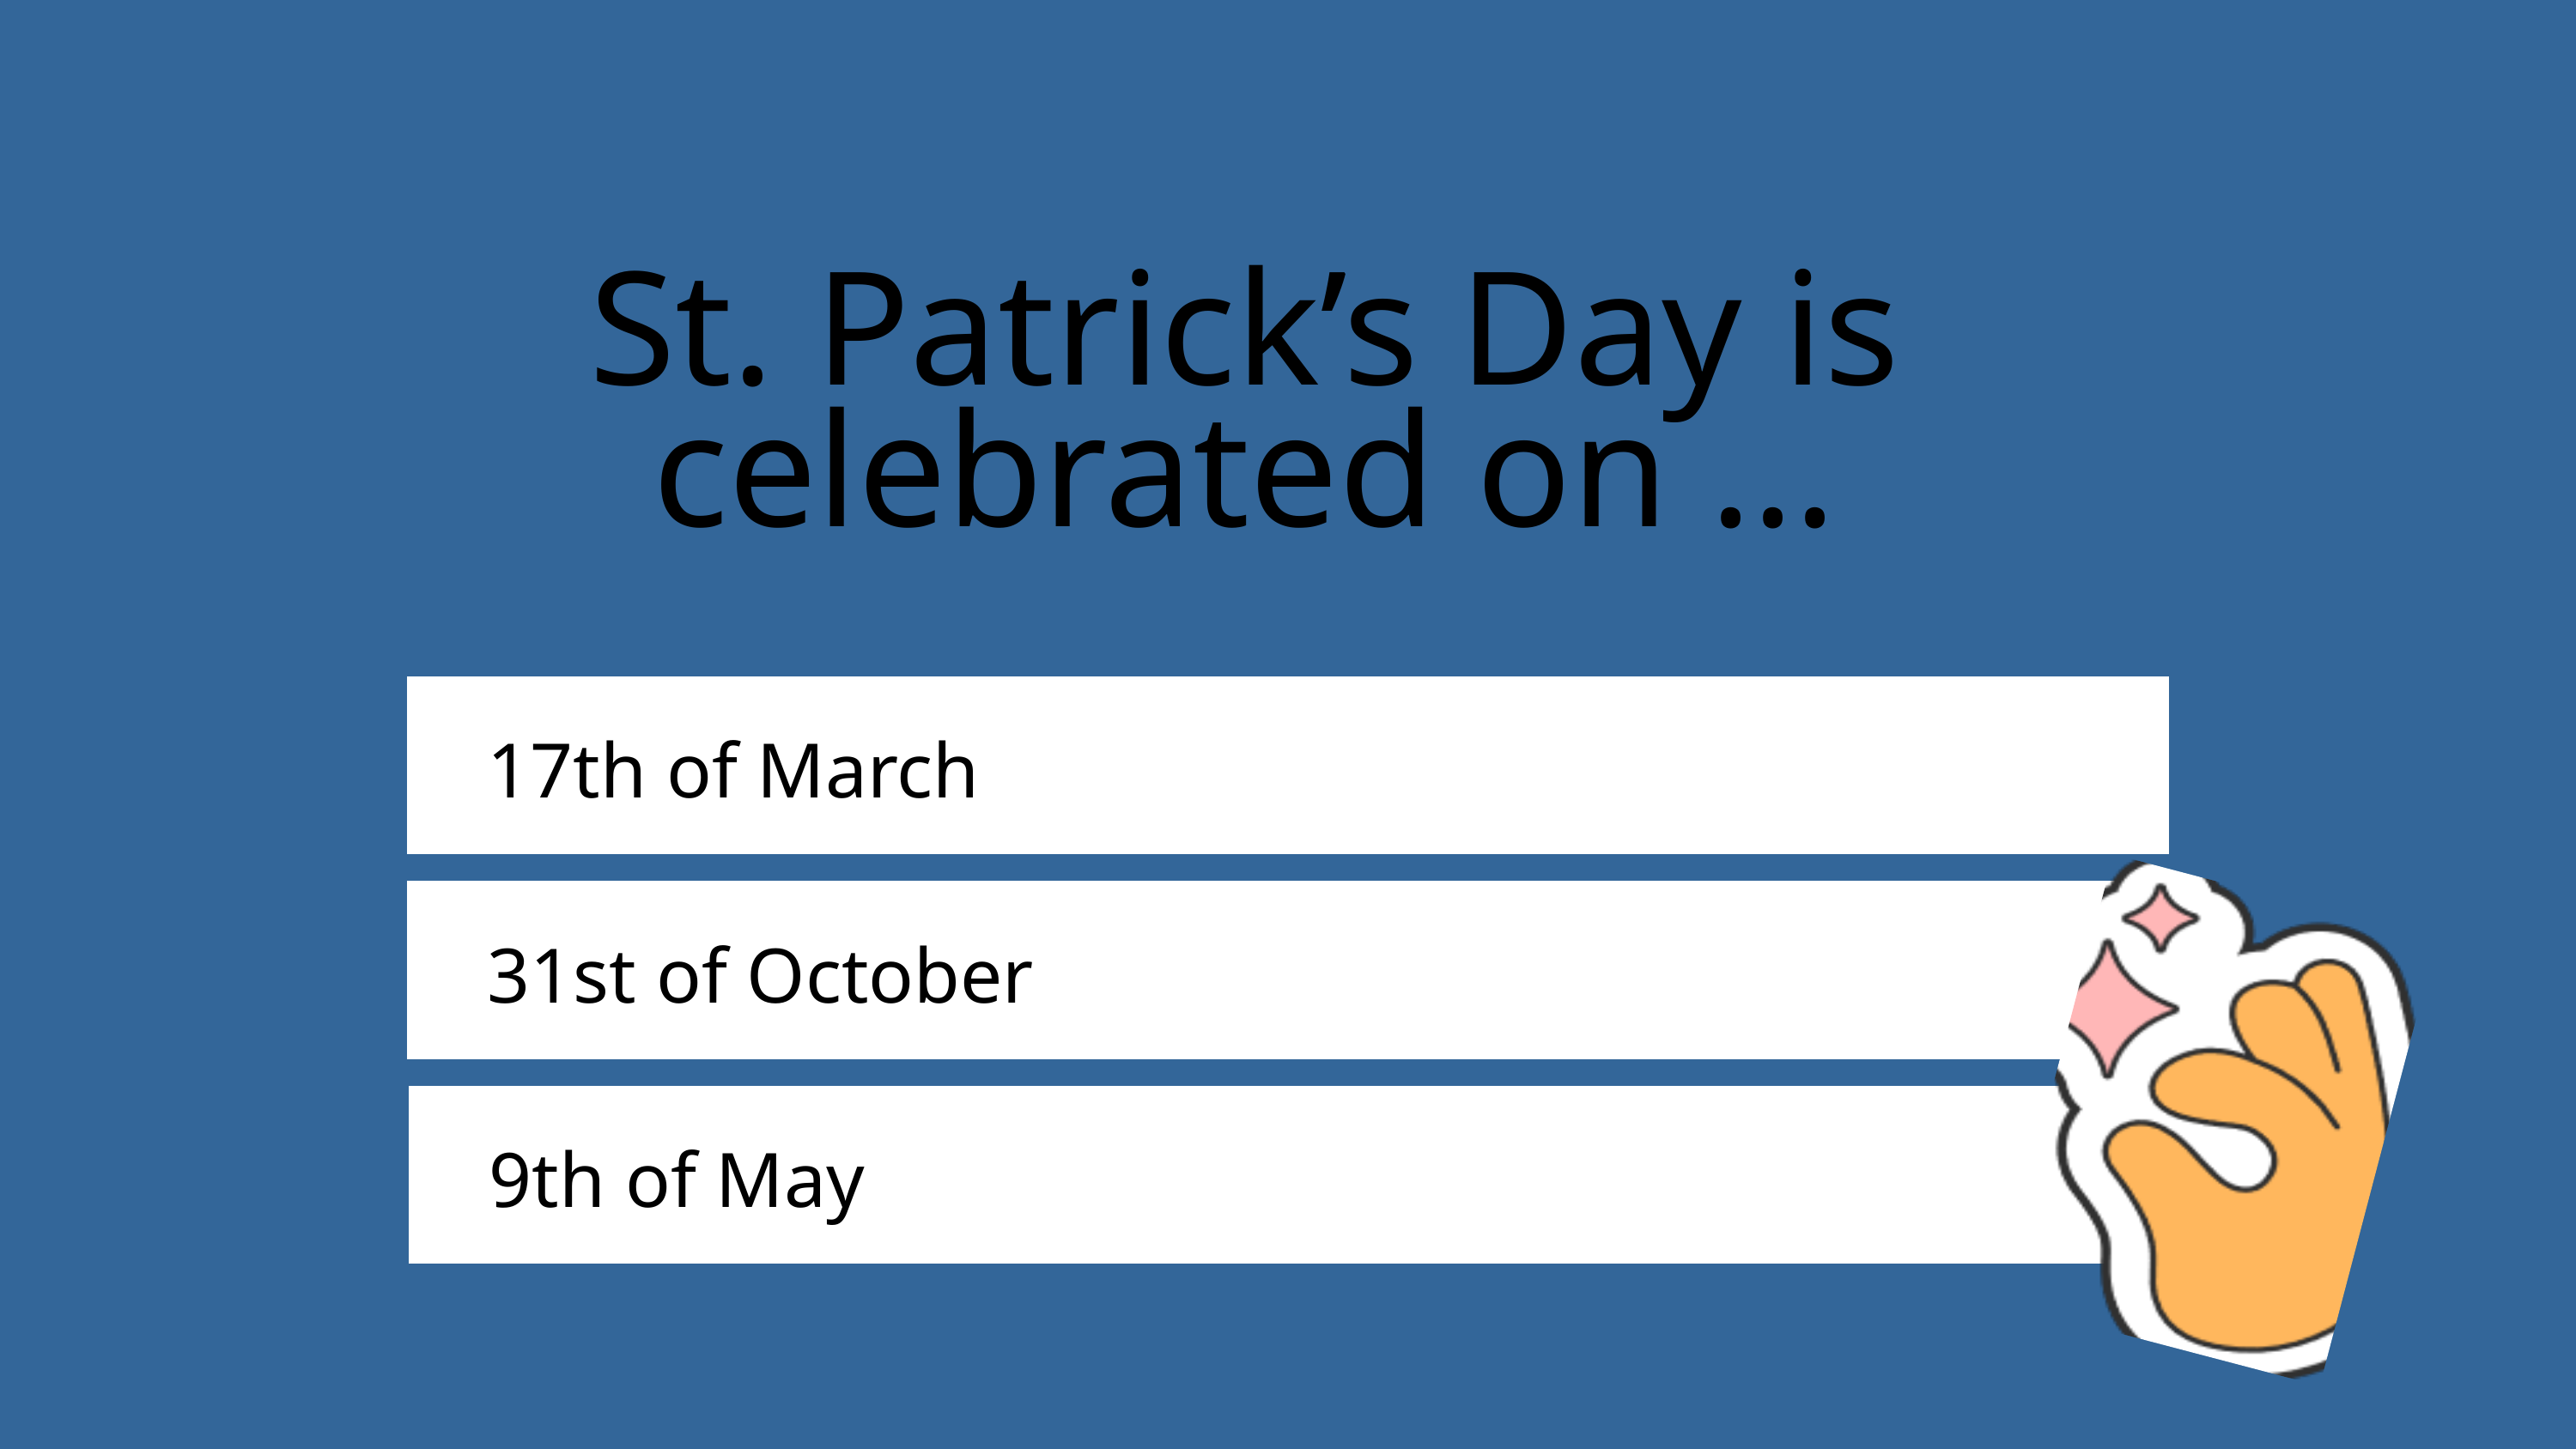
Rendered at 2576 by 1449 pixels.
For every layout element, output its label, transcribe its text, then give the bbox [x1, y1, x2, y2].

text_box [406, 881, 2170, 1060]
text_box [406, 676, 2170, 855]
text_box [408, 1085, 2172, 1264]
text_box St. Patrick’s Day is celebrated on ... [308, 275, 2181, 559]
text_box [1996, 864, 2438, 1386]
